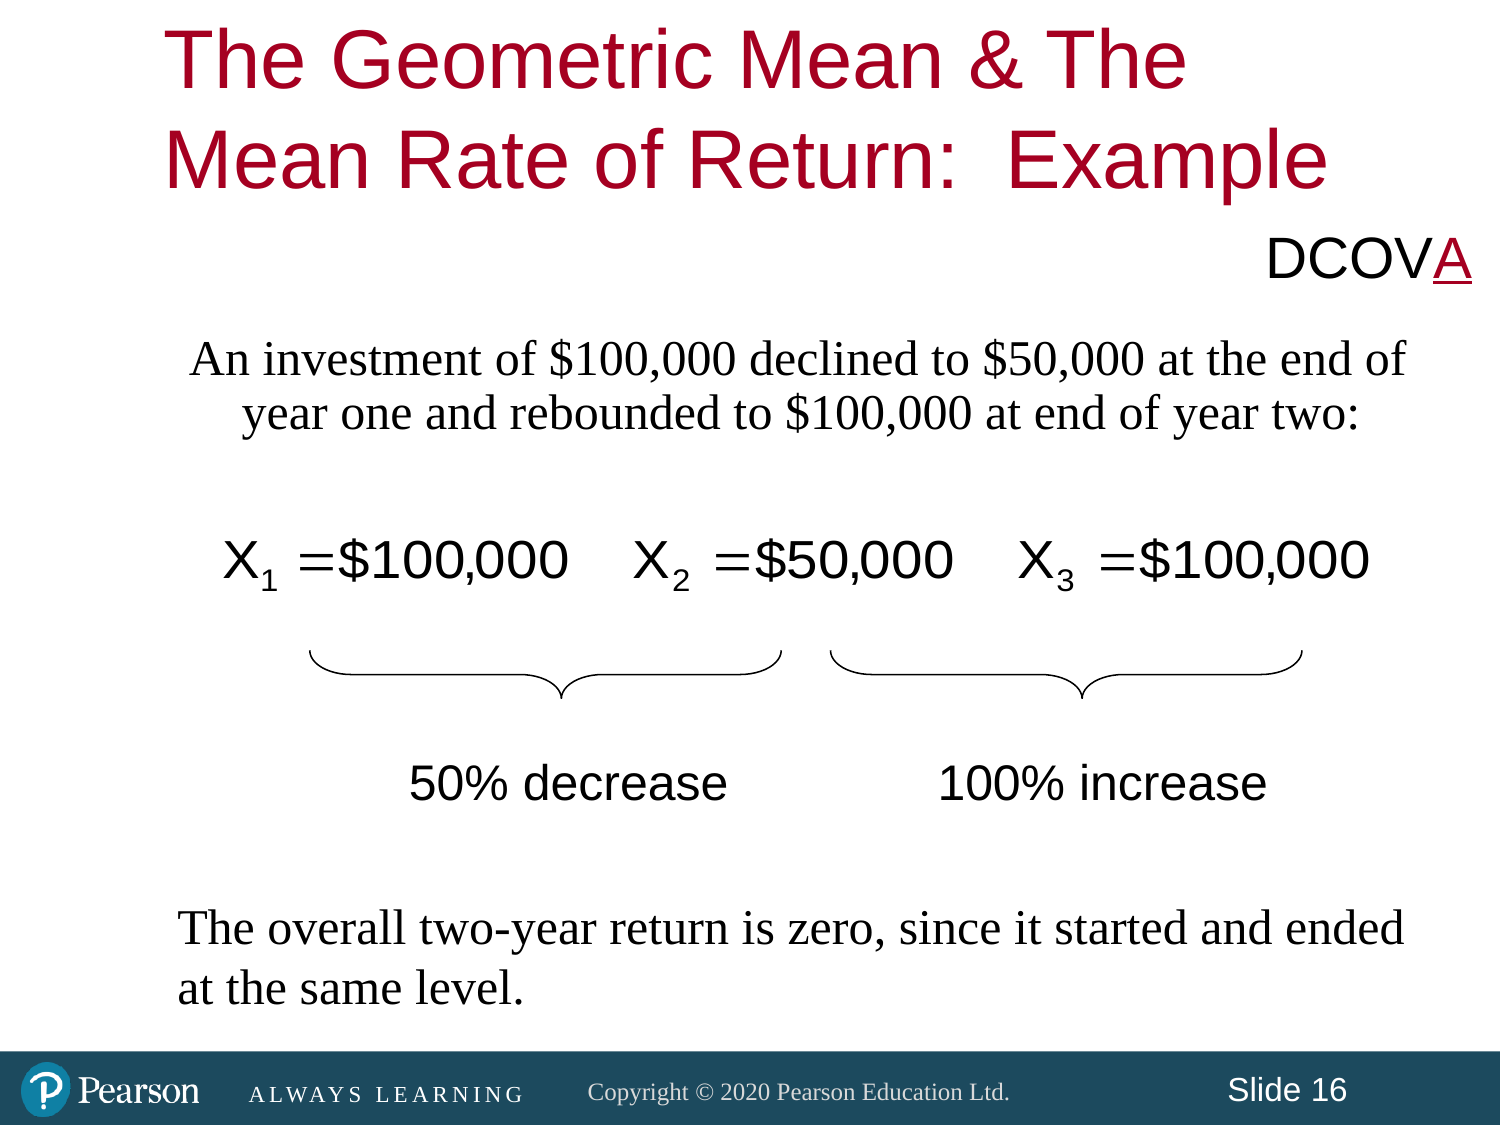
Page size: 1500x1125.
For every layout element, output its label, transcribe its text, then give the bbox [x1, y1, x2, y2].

text_box DCOVA [1250, 212, 1487, 298]
list An investment of $100,000 declined to $50,000 at the end of year one and rebounded to $100,000 at end of year two: [174, 324, 1425, 475]
picture [21, 1062, 199, 1117]
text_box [212, 524, 1379, 819]
text_box The overall two-year return is zero, since it started and ended at the same level. [162, 887, 1438, 1023]
title The Geometric Mean & The Mean Rate of Return: Example [150, 50, 1362, 213]
